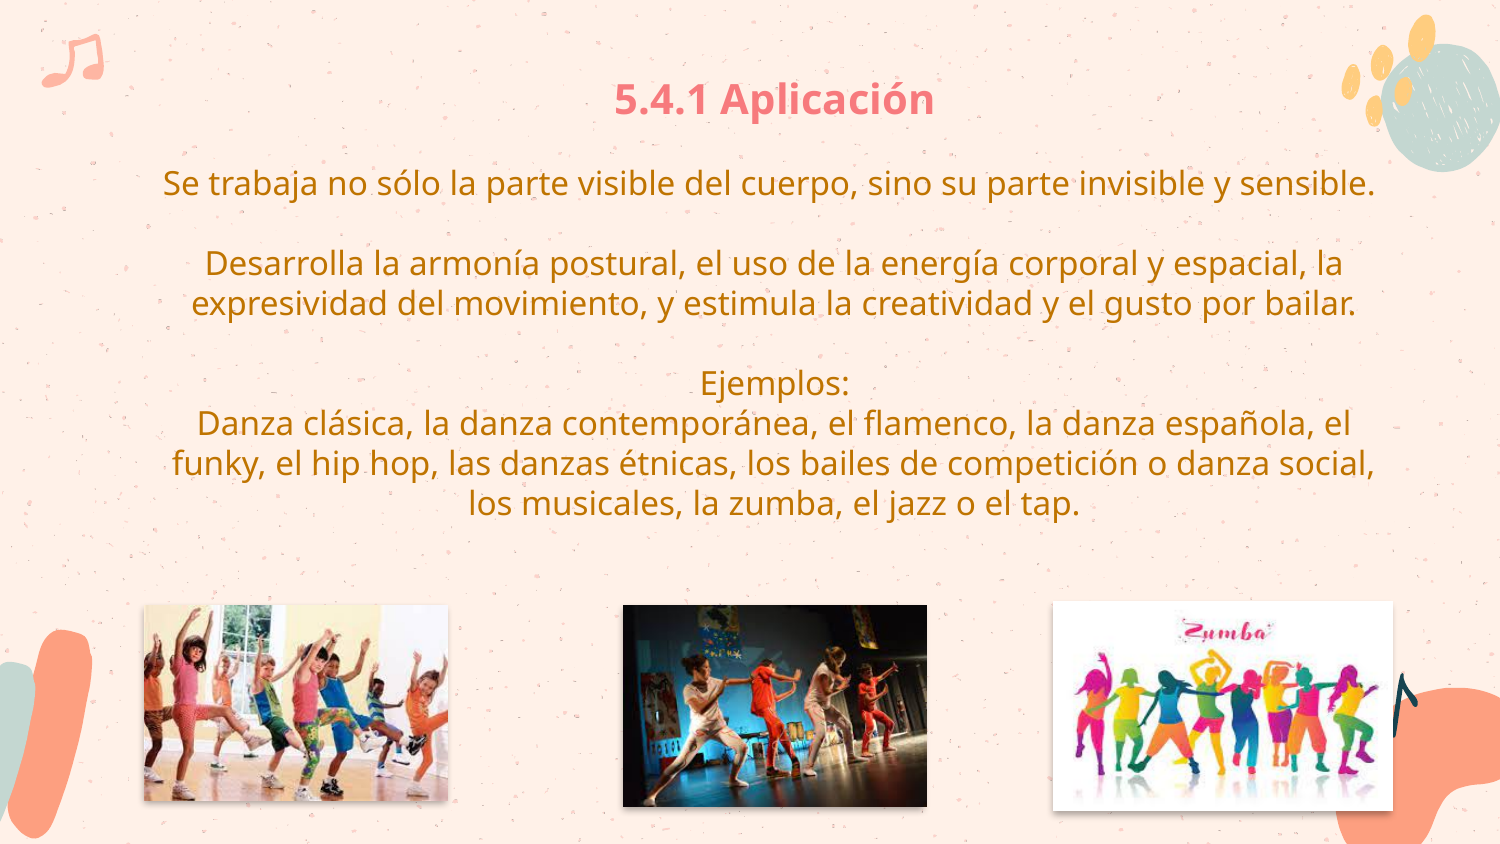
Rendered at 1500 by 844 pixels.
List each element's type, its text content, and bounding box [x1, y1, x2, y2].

picture [1402, 691, 1407, 700]
picture [1422, 780, 1500, 844]
picture [0, 0, 1500, 844]
title 5.4.1 Aplicación Se trabaja no sólo la parte visible del cuerpo, sino su parte invisible y sensible. Desarrolla la armonía postural, el uso de la energía corporal y espacial, la expresividad del movimiento, y estimula la creatividad y el gusto por bailar. Ejemplos: Danza clásica, la danza contemporánea, el flamenco, la danza española, el funky, el hip hop, las danzas étnicas, los bailes de competición o danza social, los musicales, la zumba, el jazz o el tap. [144, 192, 1406, 402]
text_box [725, 396, 775, 447]
